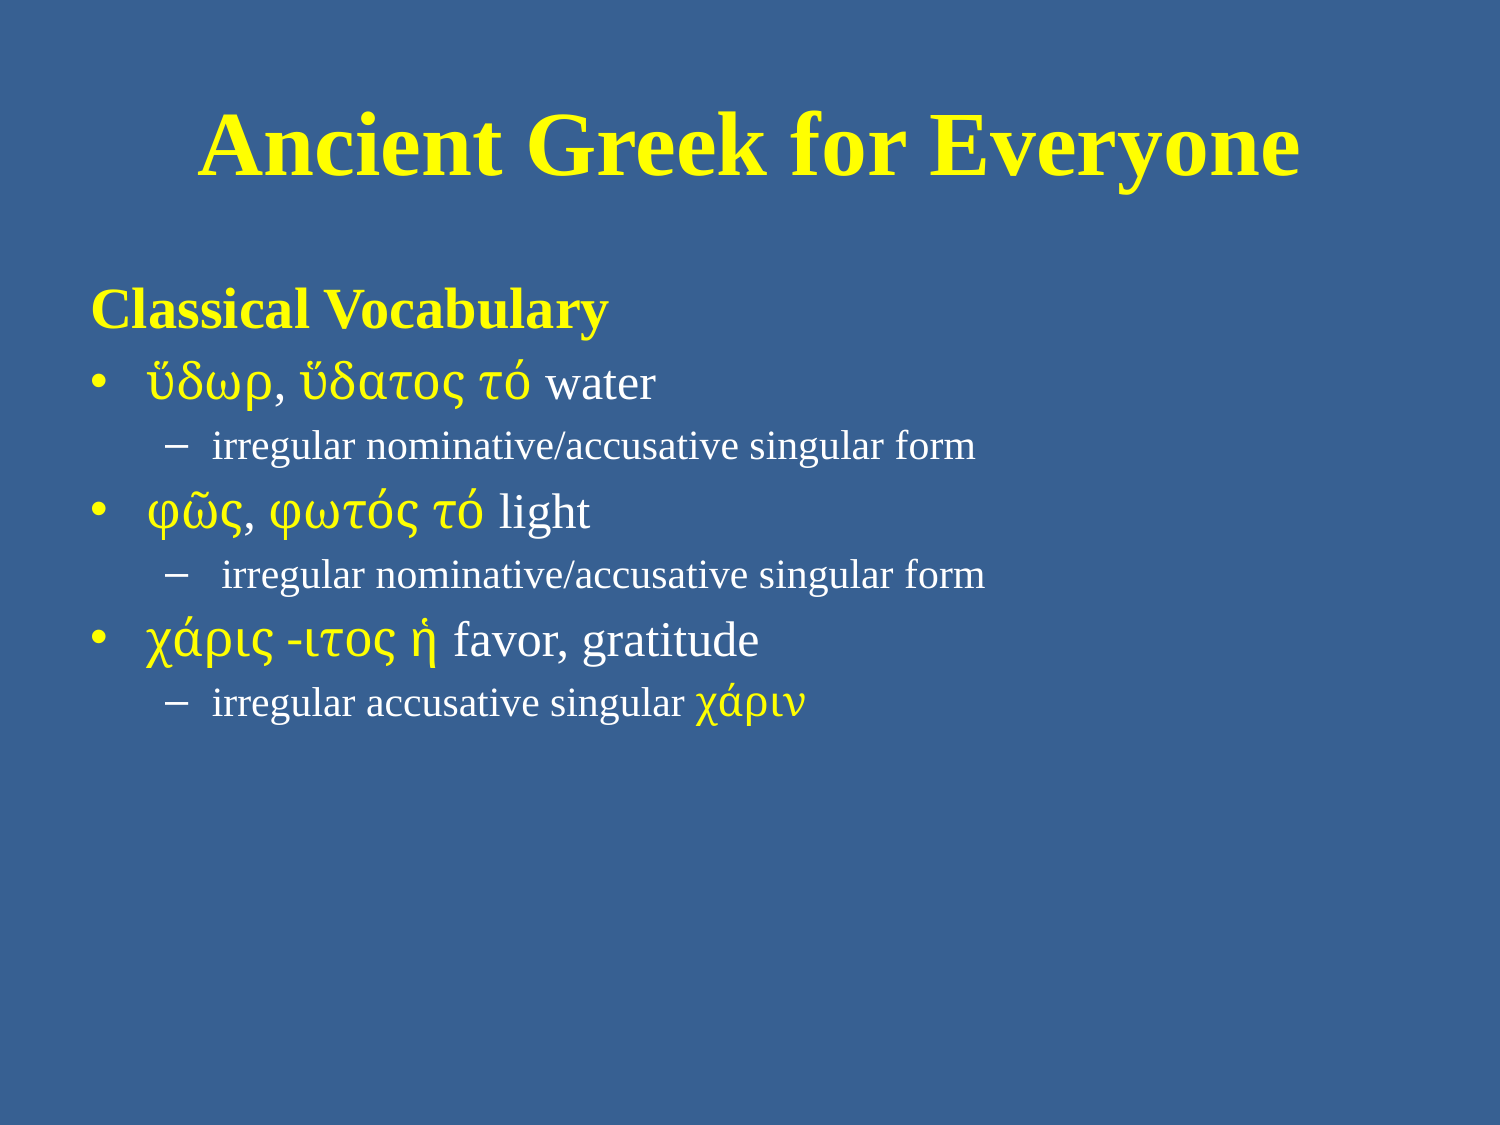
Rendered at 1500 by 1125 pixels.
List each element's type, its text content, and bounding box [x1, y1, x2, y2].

title Ancient Greek for Everyone [75, 45, 1425, 233]
list Classical Vocabulary ὕδωρ, ὕδατος τό water irregular nominative/accusative singular form φῶς, φωτός τό light irregular nominative/accusative singular form χάρις -ιτος ἡ favor, gratitude irregular accusative singular χάριν [75, 262, 1425, 1088]
